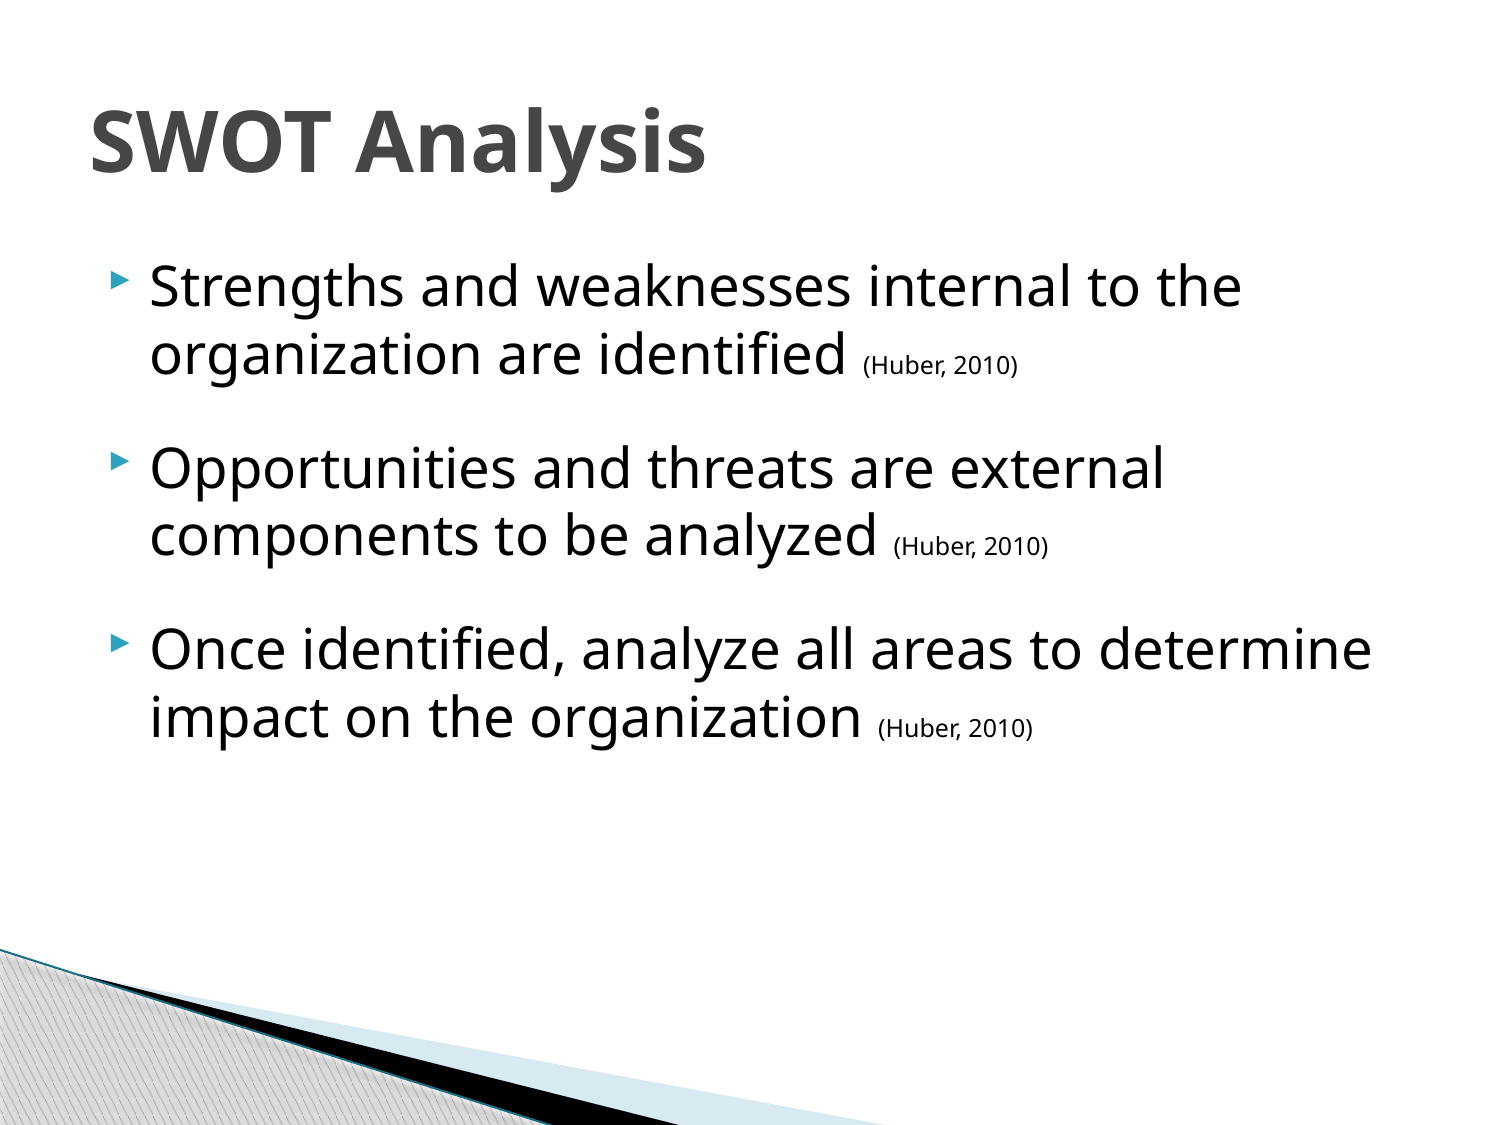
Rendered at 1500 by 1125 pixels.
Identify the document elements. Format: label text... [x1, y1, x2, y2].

list Strengths and weaknesses internal to the organization are identified (Huber, 2010) Opportunities and threats are external components to be analyzed (Huber, 2010) Once identified, analyze all areas to determine impact on the organization (Huber, 2010) [75, 243, 1425, 986]
title SWOT Analysis [75, 45, 1425, 233]
